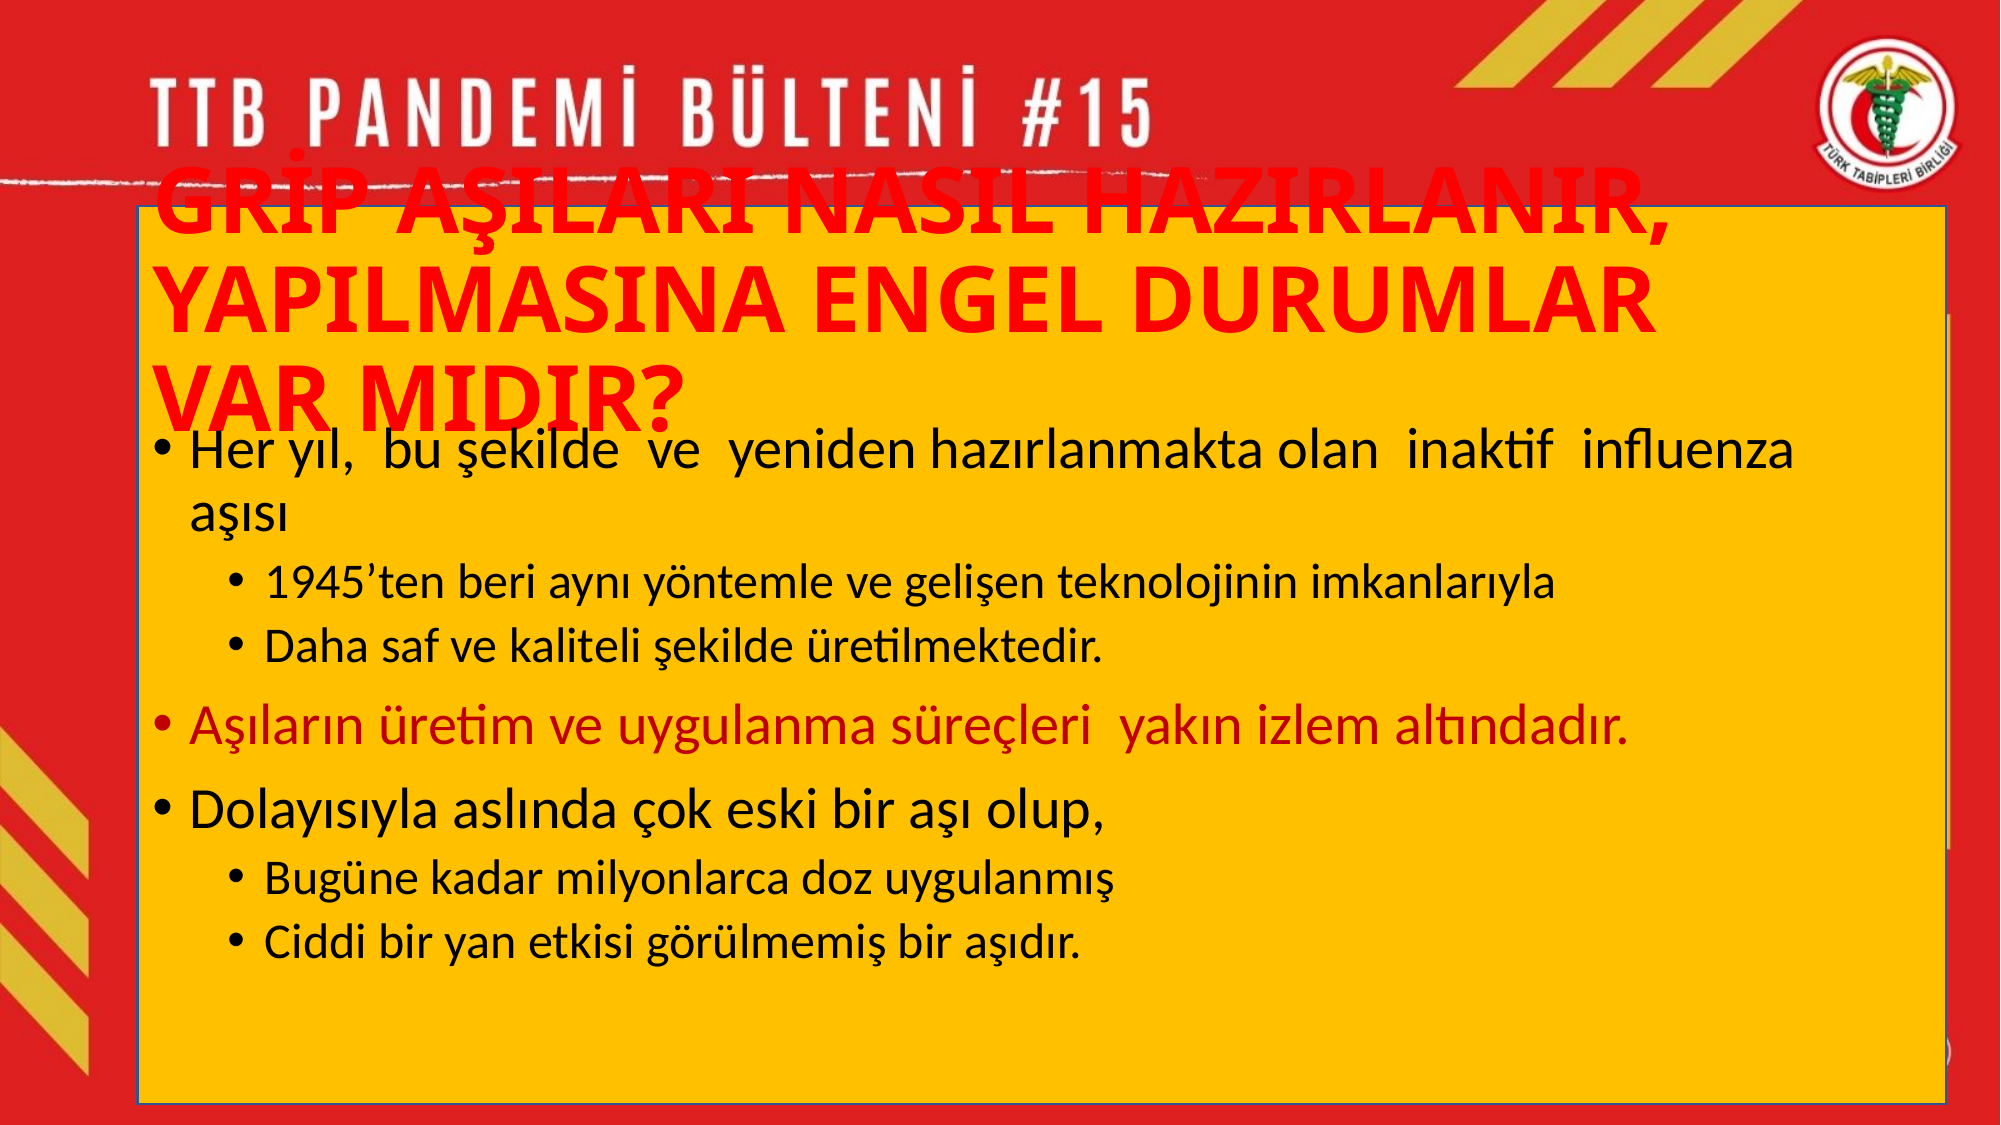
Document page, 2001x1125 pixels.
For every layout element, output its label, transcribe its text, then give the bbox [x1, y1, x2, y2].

picture [0, 0, 2000, 1125]
title GRİP AŞILARI NASIL HAZIRLANIR, YAPILMASINA ENGEL DURUMLAR VAR MIDIR? [137, 193, 1863, 411]
list Her yıl, bu şekilde ve yeniden hazırlanmakta olan inaktif influenza aşısı 1945’ten beri aynı yöntemle ve gelişen teknolojinin imkanlarıyla Daha saf ve kaliteli şekilde üretilmektedir. Aşıların üretim ve uygulanma süreçleri yakın izlem altındadır. Dolayısıyla aslında çok eski bir aşı olup, Bugüne kadar milyonlarca doz uygulanmış Ciddi bir yan etkisi görülmemiş bir aşıdır. [137, 411, 1863, 1125]
